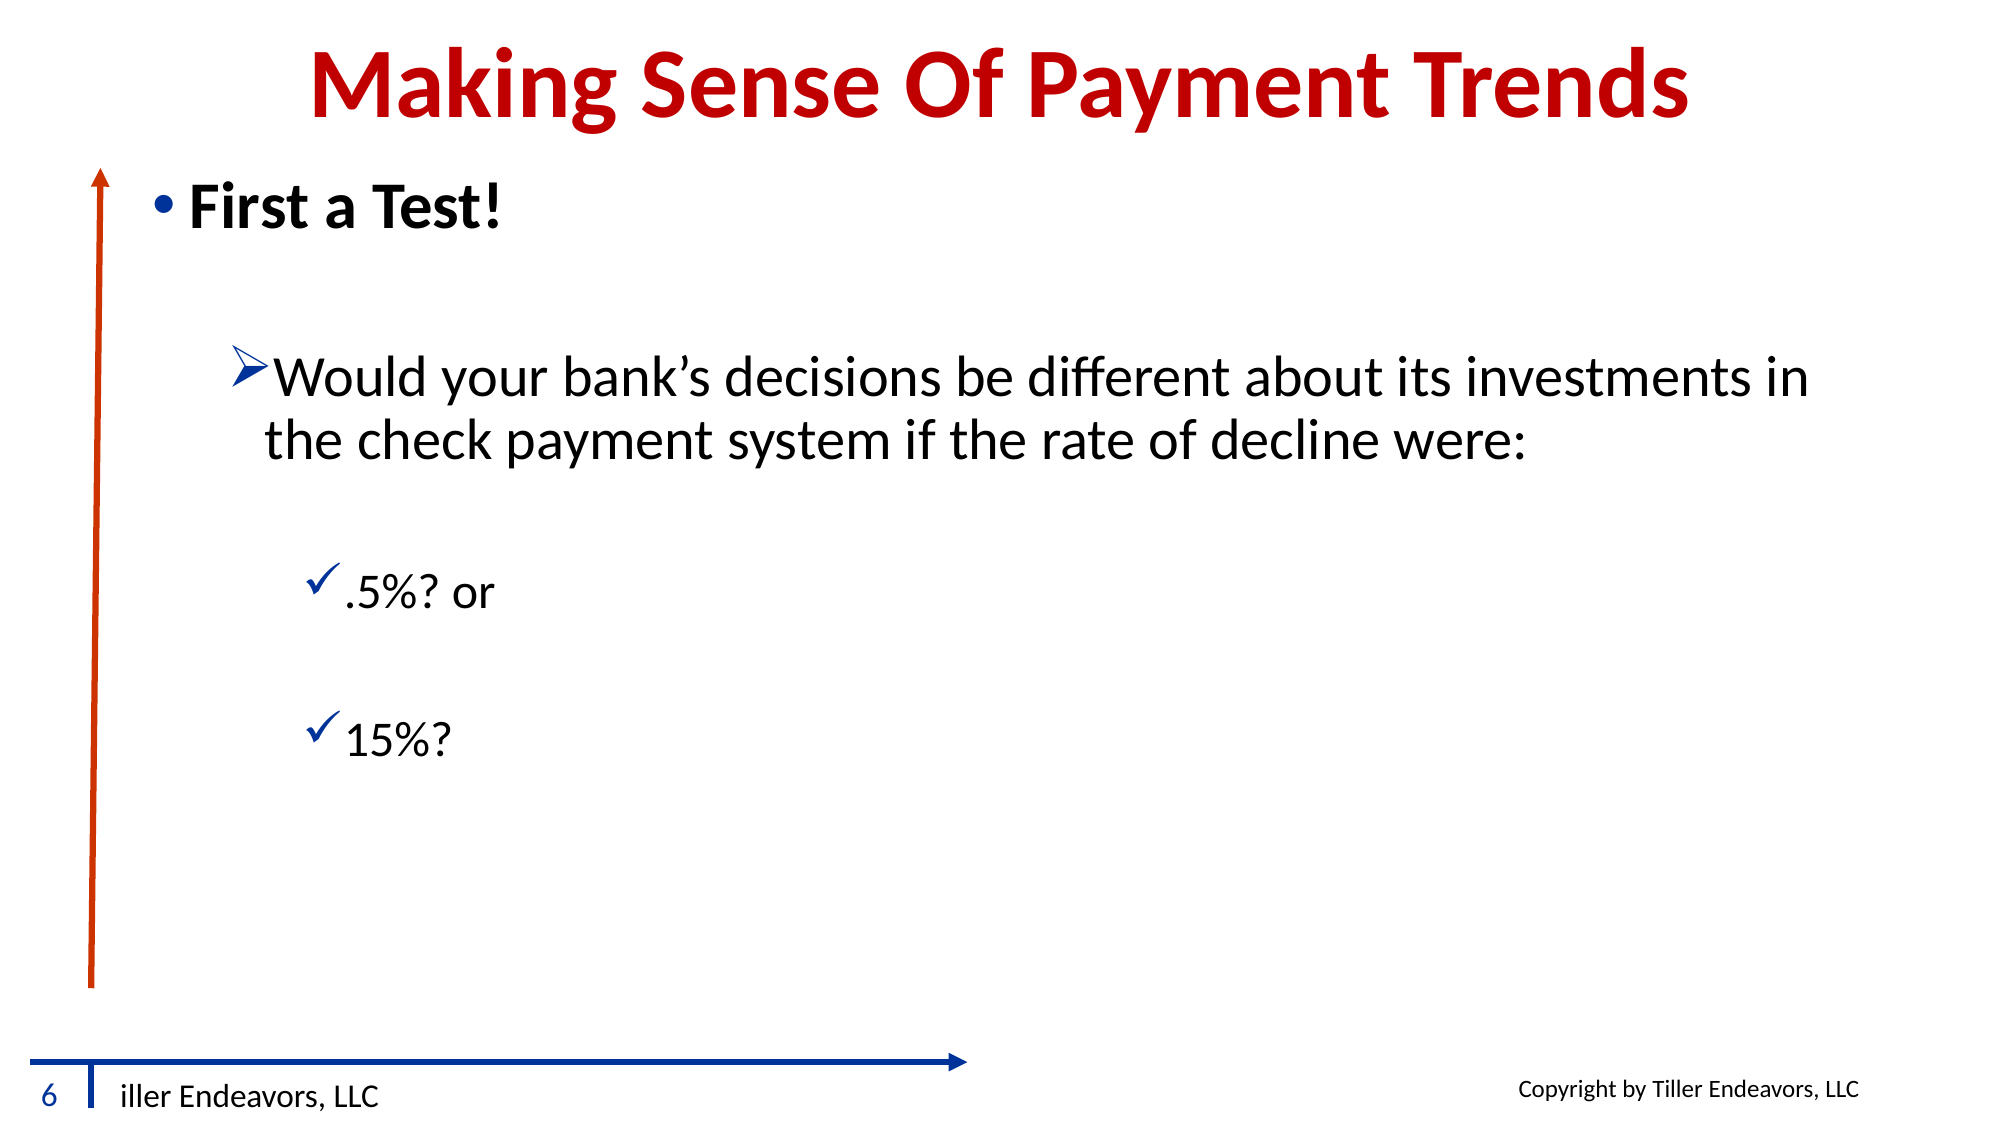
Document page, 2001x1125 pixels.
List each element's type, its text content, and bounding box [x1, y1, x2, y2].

list First a Test! Would your bank’s decisions be different about its investments in the check payment system if the rate of decline were: .5%? or 15%? [137, 163, 1863, 1039]
slide_number Copyright by Tiller Endeavors, LLC [1440, 1067, 1876, 1109]
title Making Sense Of Payment Trends [137, 3, 1863, 163]
